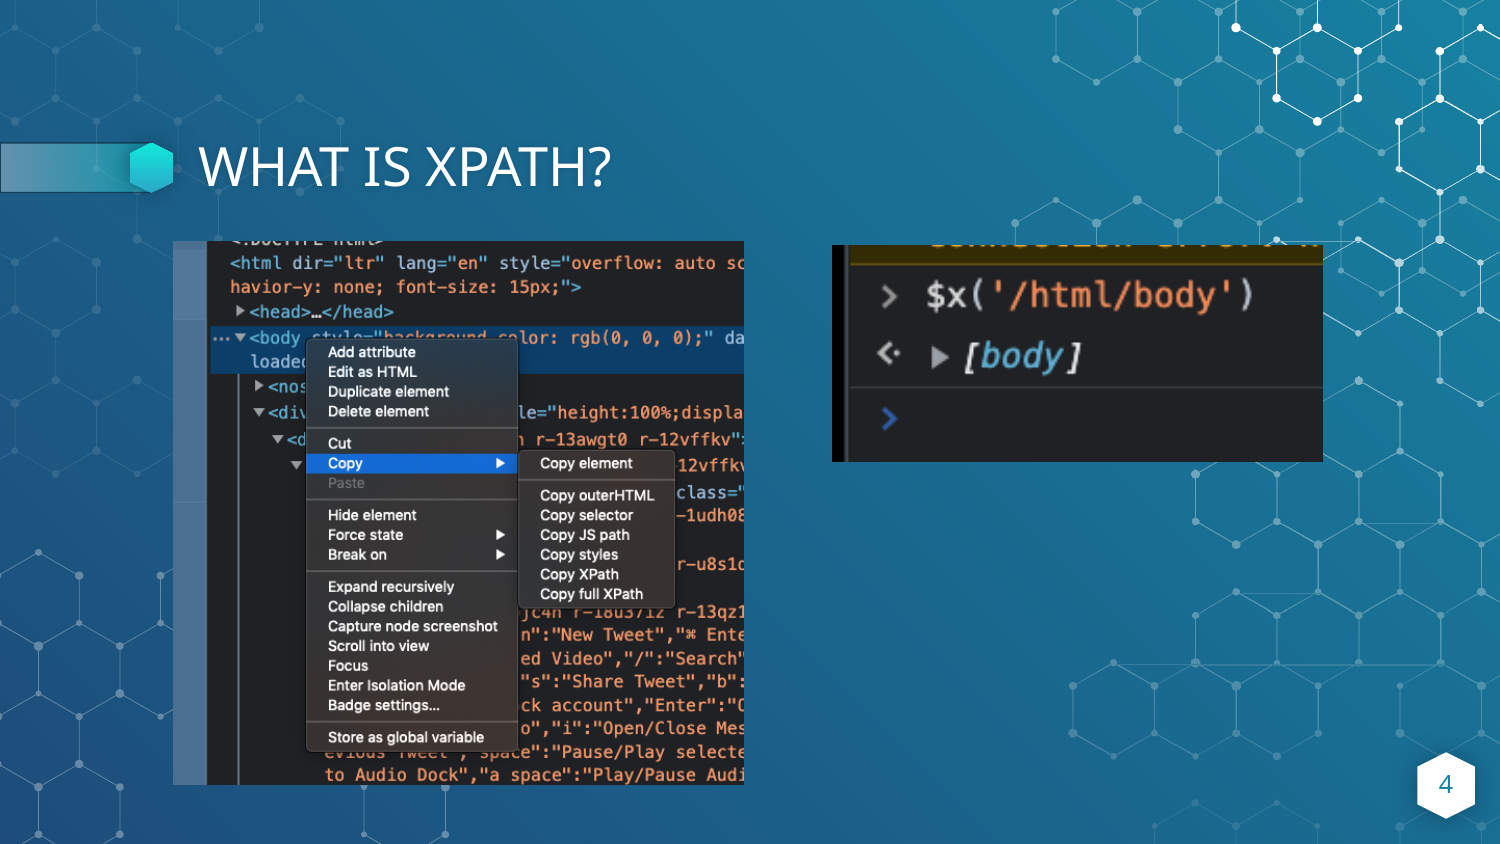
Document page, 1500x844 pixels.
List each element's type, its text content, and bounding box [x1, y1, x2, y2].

text_box [112, 223, 1399, 295]
slide_number ‹#› [1417, 752, 1475, 819]
picture [832, 245, 1323, 463]
title WHAT IS XPATH? [198, 140, 1500, 198]
picture [173, 240, 744, 785]
